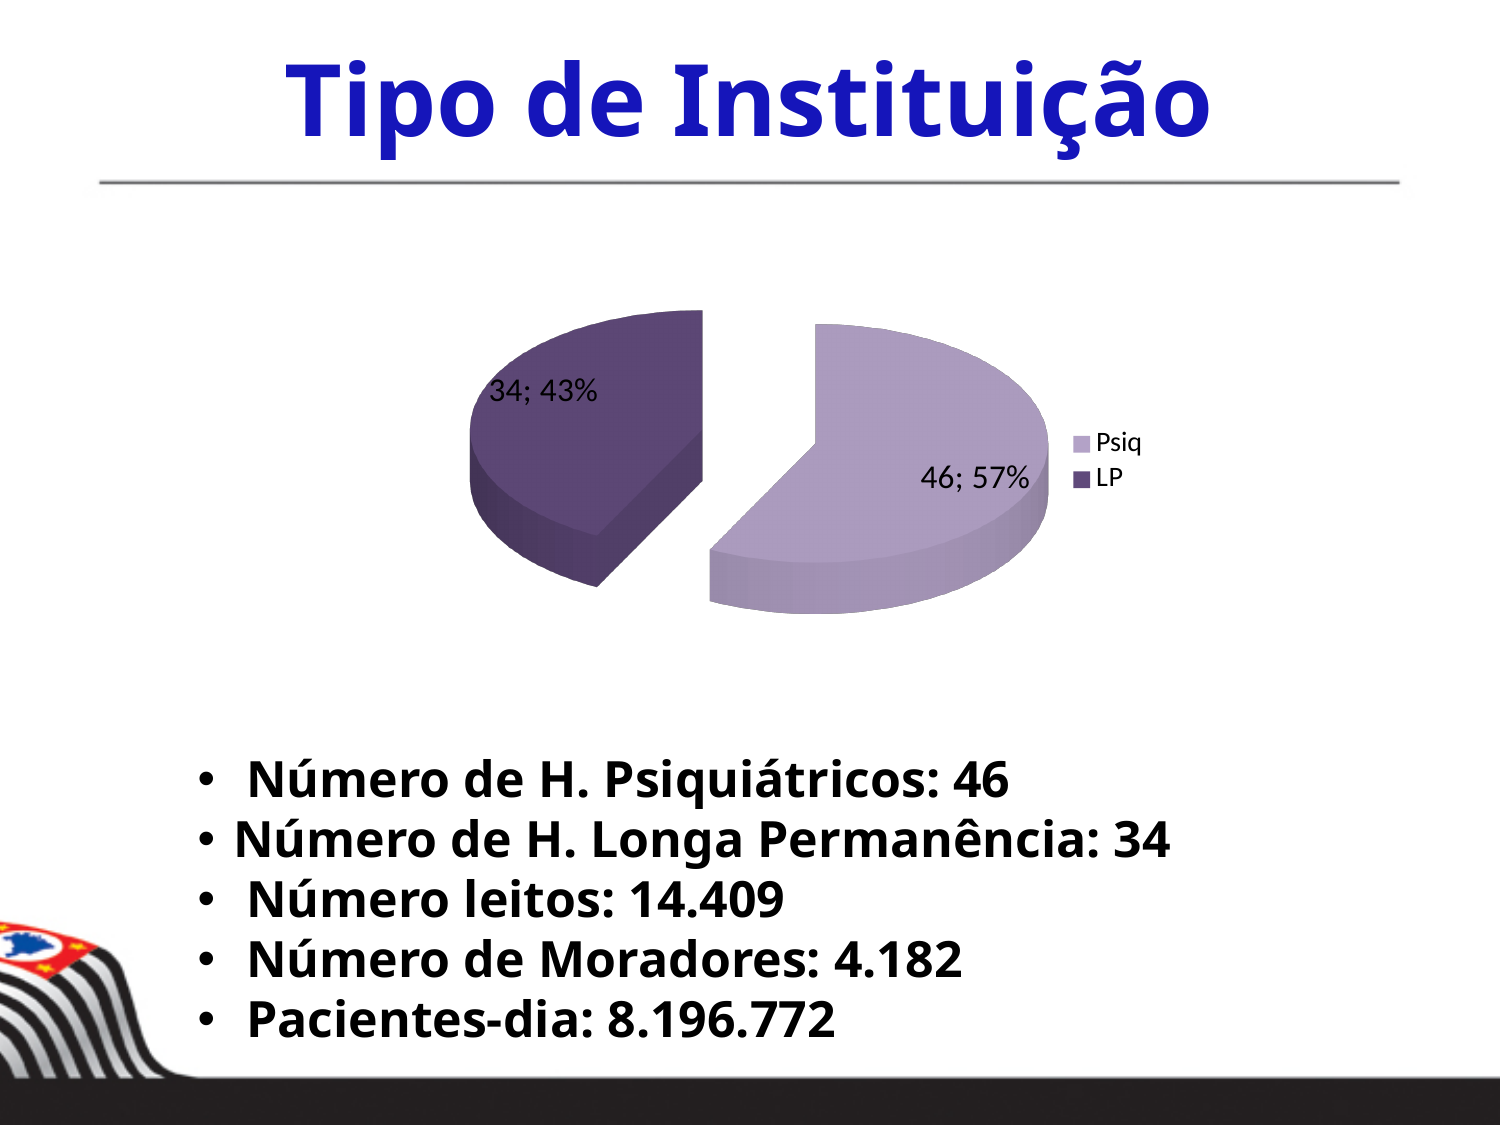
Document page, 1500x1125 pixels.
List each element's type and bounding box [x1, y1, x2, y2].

chart [454, 207, 1164, 717]
picture [0, 0, 1500, 1125]
